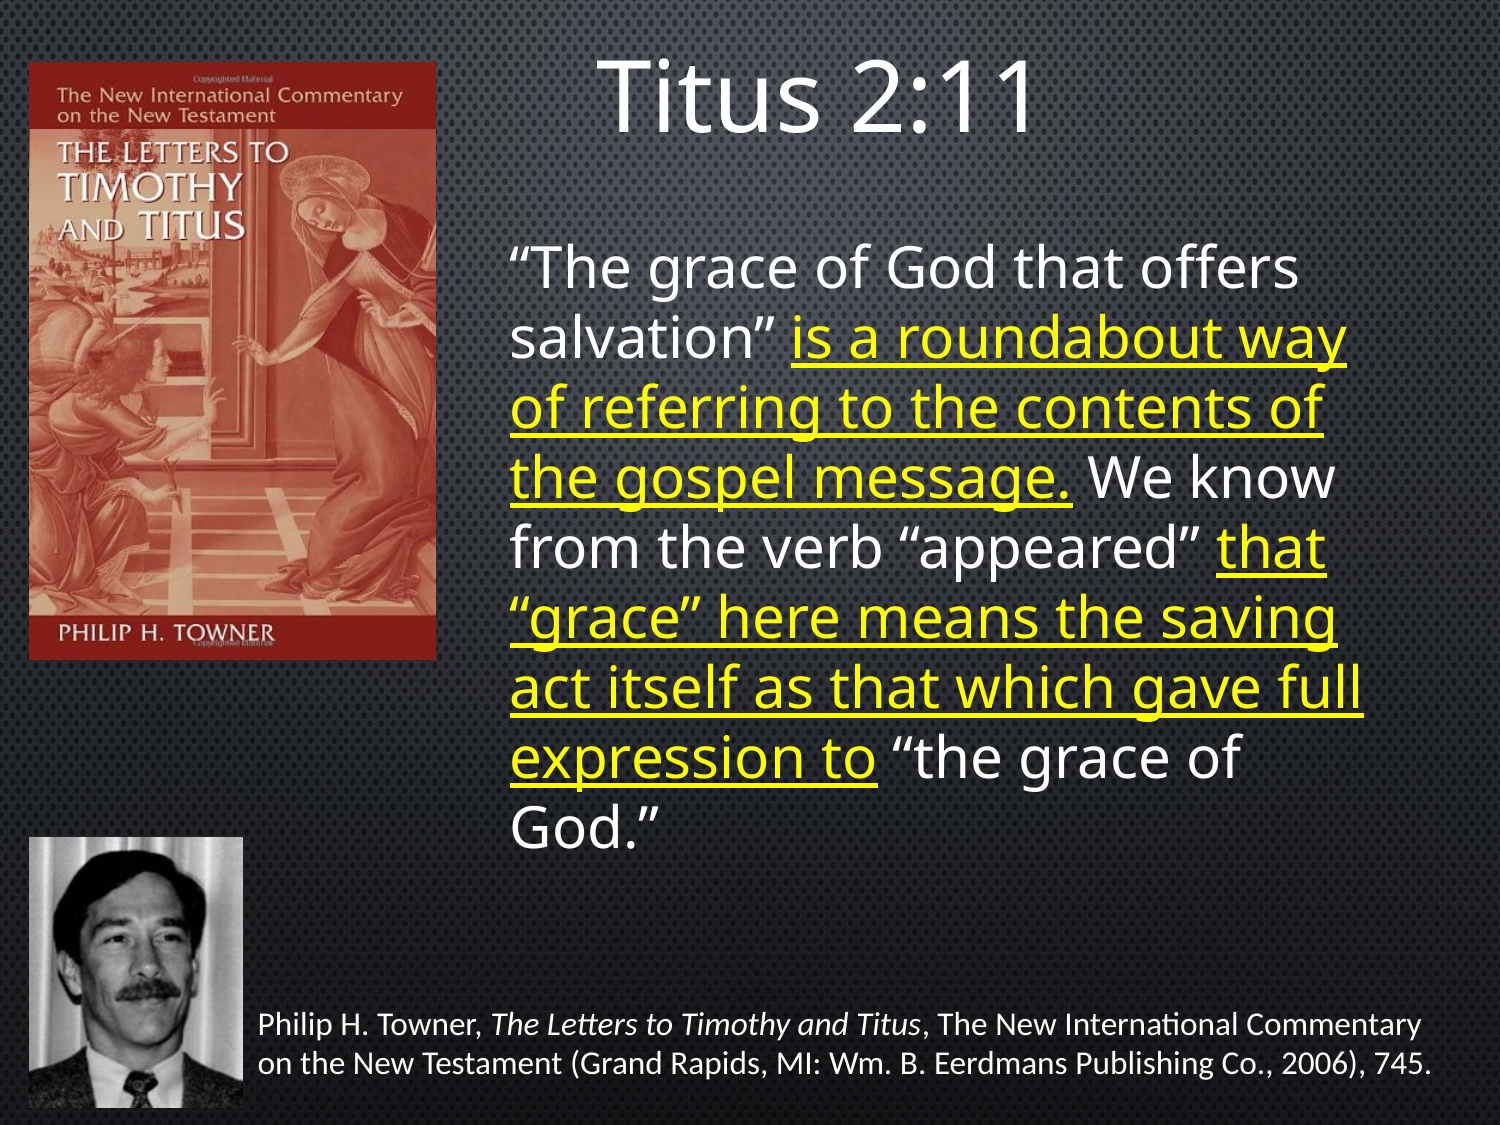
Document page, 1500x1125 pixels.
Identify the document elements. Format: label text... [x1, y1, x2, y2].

text_box Titus 2:11 [581, 24, 1417, 160]
picture [29, 837, 244, 1109]
picture [29, 61, 436, 660]
text_box Philip H. Towner, The Letters to Timothy and Titus, The New International Commentary on the New Testament (Grand Rapids, MI: Wm. B. Eerdmans Publishing Co., 2006), 745. [244, 994, 1463, 1090]
text_box “The grace of God that offers salvation” is a roundabout way of referring to the contents of the gospel message. We know from the verb “appeared” that “grace” here means the saving act itself as that which gave full expression to “the grace of God.” [495, 223, 1417, 868]
